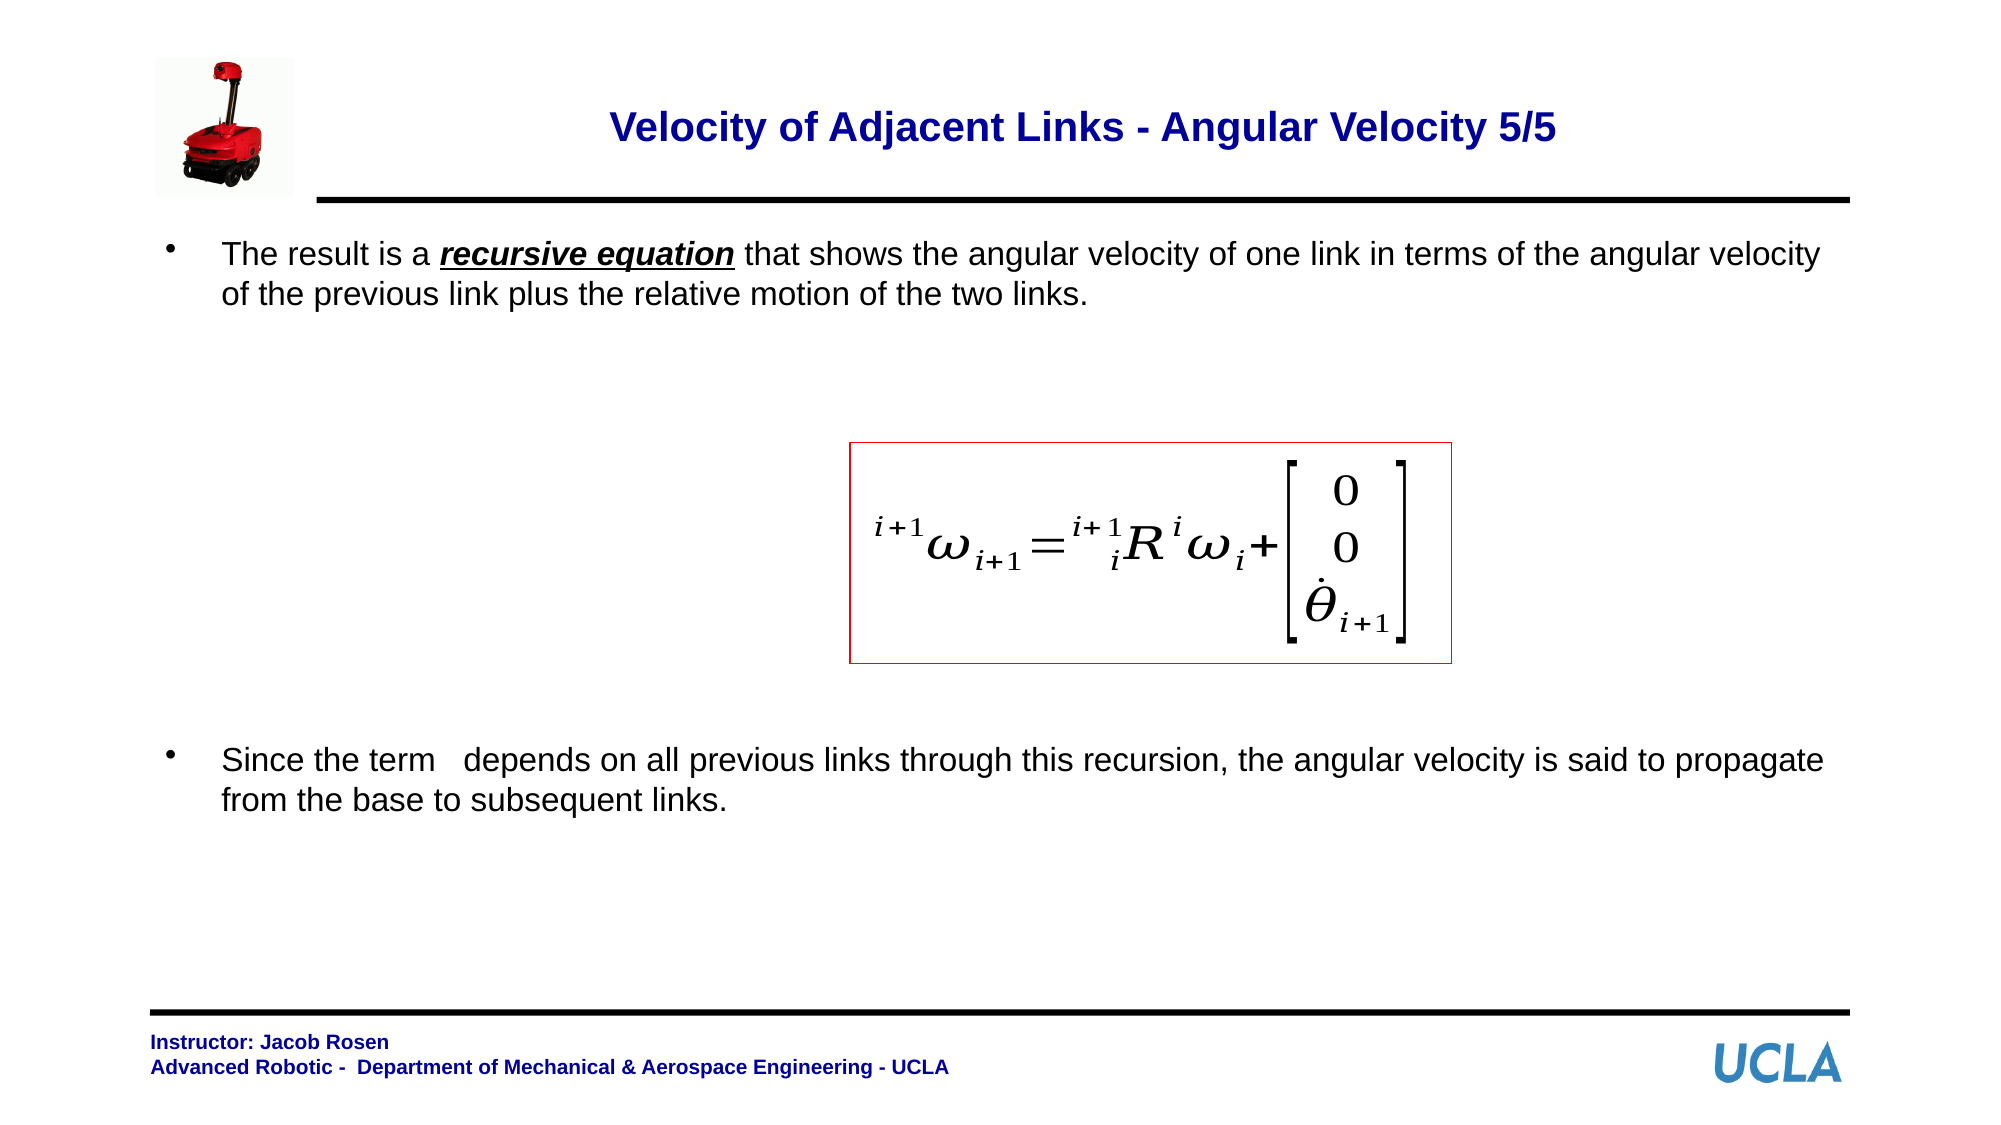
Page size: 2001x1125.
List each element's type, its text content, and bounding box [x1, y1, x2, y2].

text_box Instructor: Jacob Rosen Advanced Robotic - Department of Mechanical & Aerospace Engineering - UCLA [135, 1021, 1249, 1084]
picture [155, 57, 294, 196]
text_box [849, 442, 1452, 664]
title Velocity of Adjacent Links - Angular Velocity 5/5 [316, 62, 1850, 188]
picture [1692, 1021, 1863, 1103]
